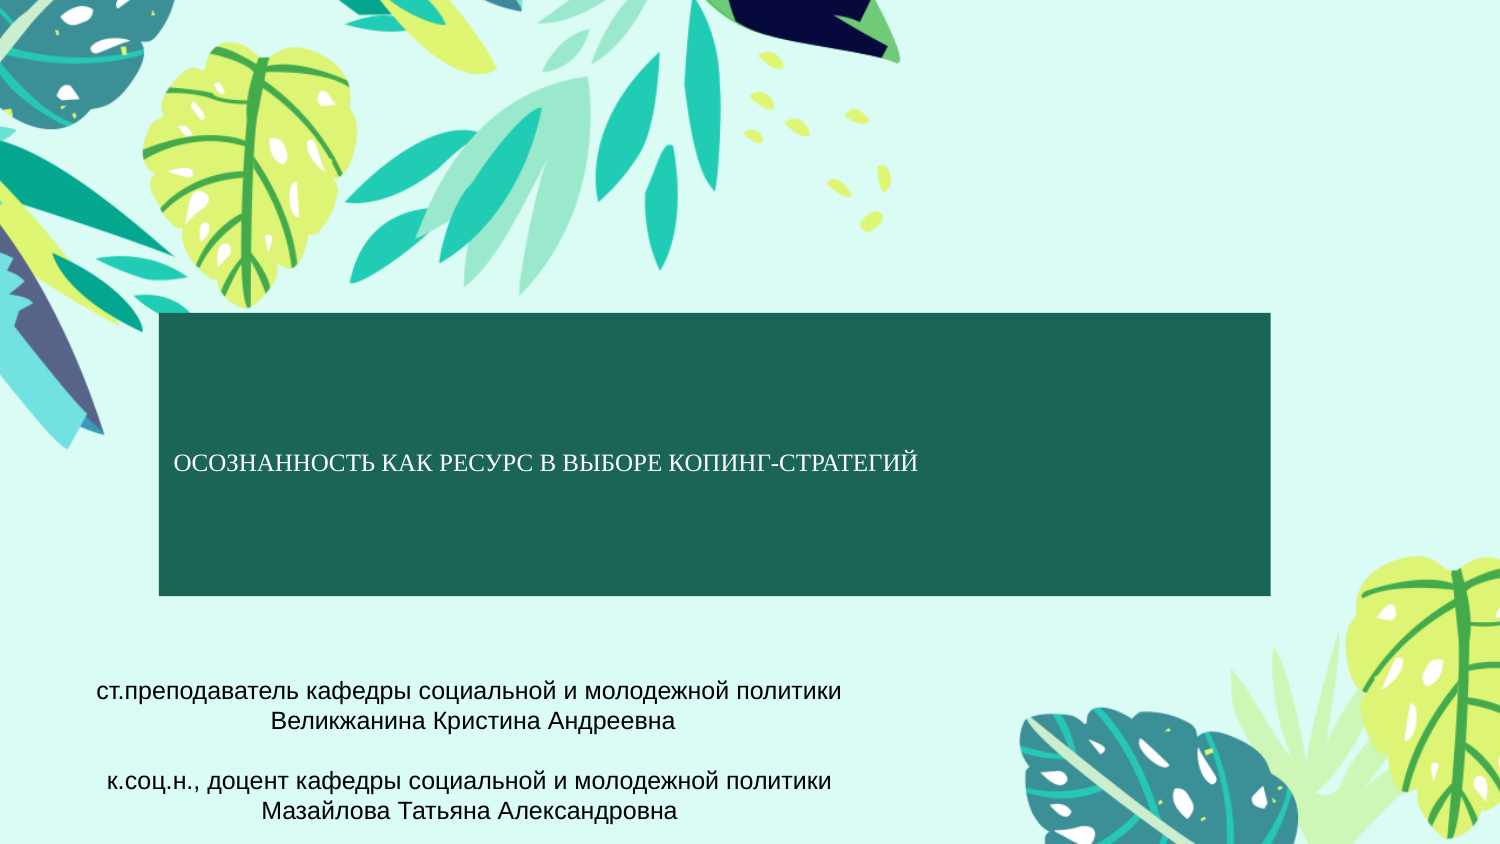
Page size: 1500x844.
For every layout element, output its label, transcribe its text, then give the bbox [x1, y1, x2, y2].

text_box ст.преподаватель кафедры социальной и молодежной политики Великжанина Кристина Андреевна к.соц.н., доцент кафедры социальной и молодежной политики Мазайлова Татьяна Александровна [0, 667, 988, 832]
picture [0, 0, 1500, 844]
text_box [158, 217, 1271, 597]
